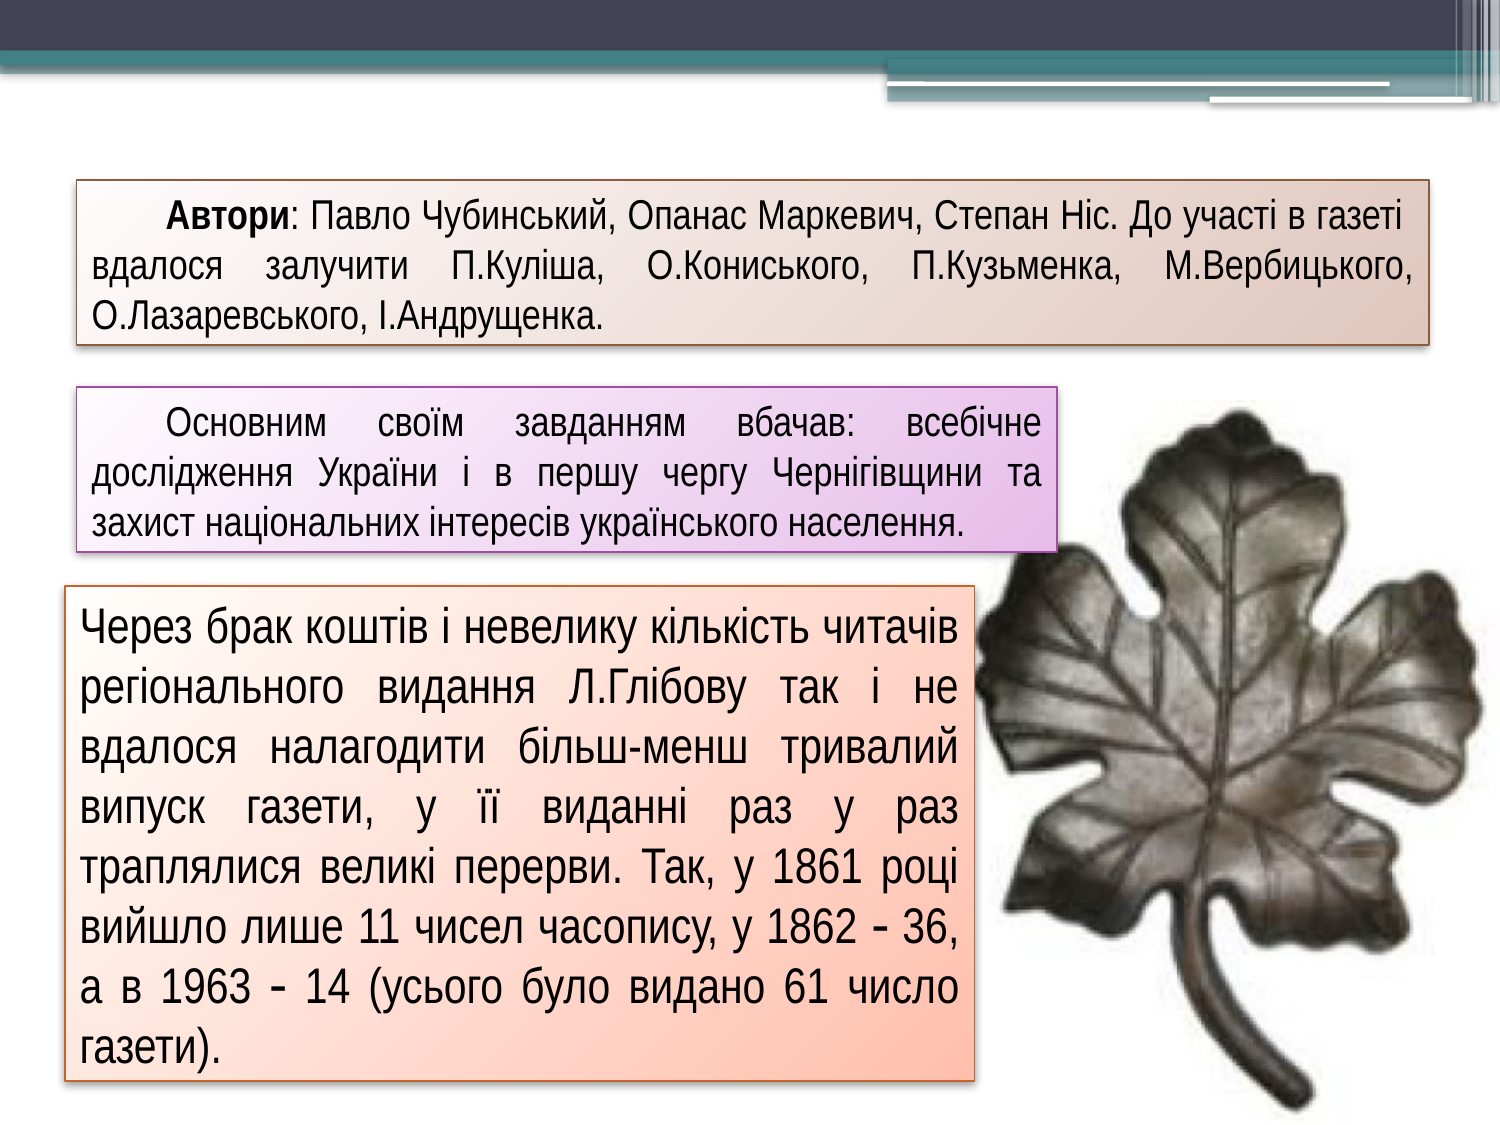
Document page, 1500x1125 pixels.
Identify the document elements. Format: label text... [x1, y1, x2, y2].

text_box Автори: Павло Чубинський, Опанас Маркевич, Степан Ніс. До участі в газеті вдалося залучити П.Куліша, О.Кониського, П.Кузьменка, М.Вербицького, О.Лазаревського, І.Андрущенка. [76, 179, 1430, 346]
text_box Основним своїм завданням вбачав: всебічне дослідження України і в першу чергу Чернігівщини та захист національних інтересів українського населення. [76, 386, 1058, 553]
text_box Через брак коштів і невелику кількість читачів регіонального видання Л.Глібову так і не вдалося налагодити більш-менш тривалий випуск газети, у її виданні раз у раз траплялися великі перерви. Так, у 1861 році вийшло лише 11 чисел часопису, у 1862  36, а в 1963  14 (усього було видано 61 число газети). [64, 585, 955, 1082]
picture [962, 400, 1500, 1125]
